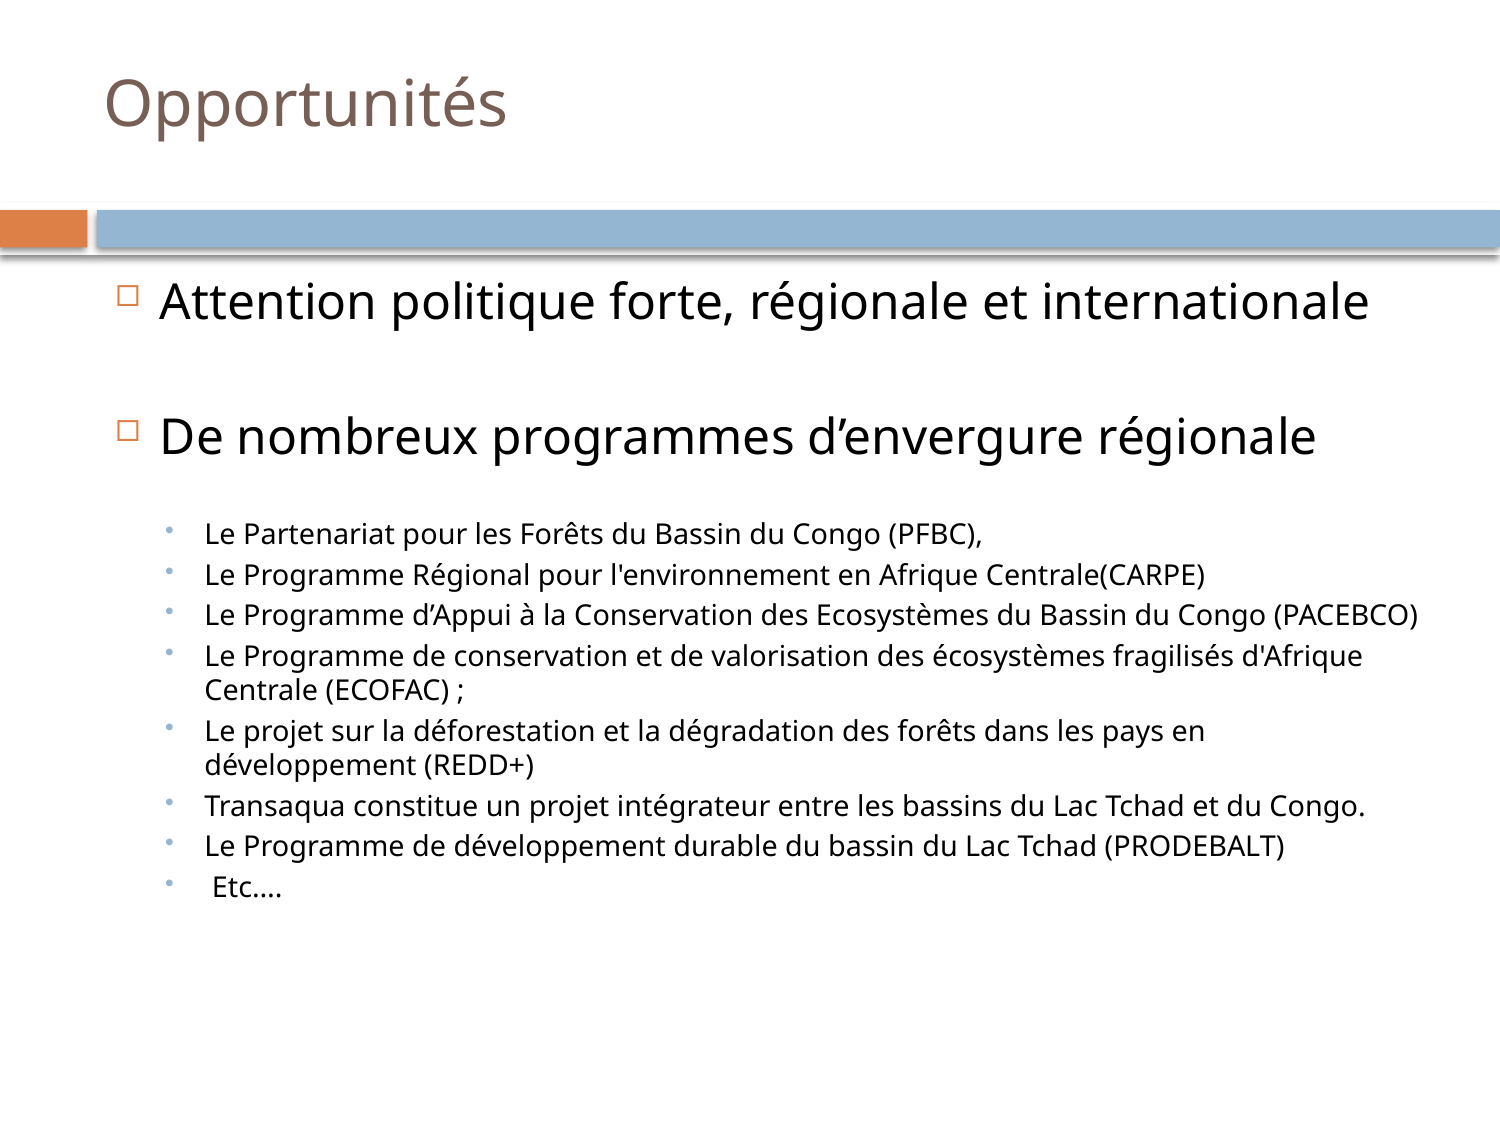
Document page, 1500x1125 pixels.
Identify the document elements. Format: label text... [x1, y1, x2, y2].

title Opportunités [88, 54, 1439, 243]
list Attention politique forte, régionale et internationale De nombreux programmes d’envergure régionale Le Partenariat pour les Forêts du Bassin du Congo (PFBC), Le Programme Régional pour l'environnement en Afrique Centrale(CARPE) Le Programme d’Appui à la Conservation des Ecosystèmes du Bassin du Congo (PACEBCO) Le Programme de conservation et de valorisation des écosystèmes fragilisés d'Afrique Centrale (ECOFAC) ; Le projet sur la déforestation et la dégradation des forêts dans les pays en développement (REDD+) Transaqua constitue un projet intégrateur entre les bassins du Lac Tchad et du Congo. Le Programme de développement durable du bassin du Lac Tchad (PRODEBALT) Etc…. [100, 262, 1438, 1000]
